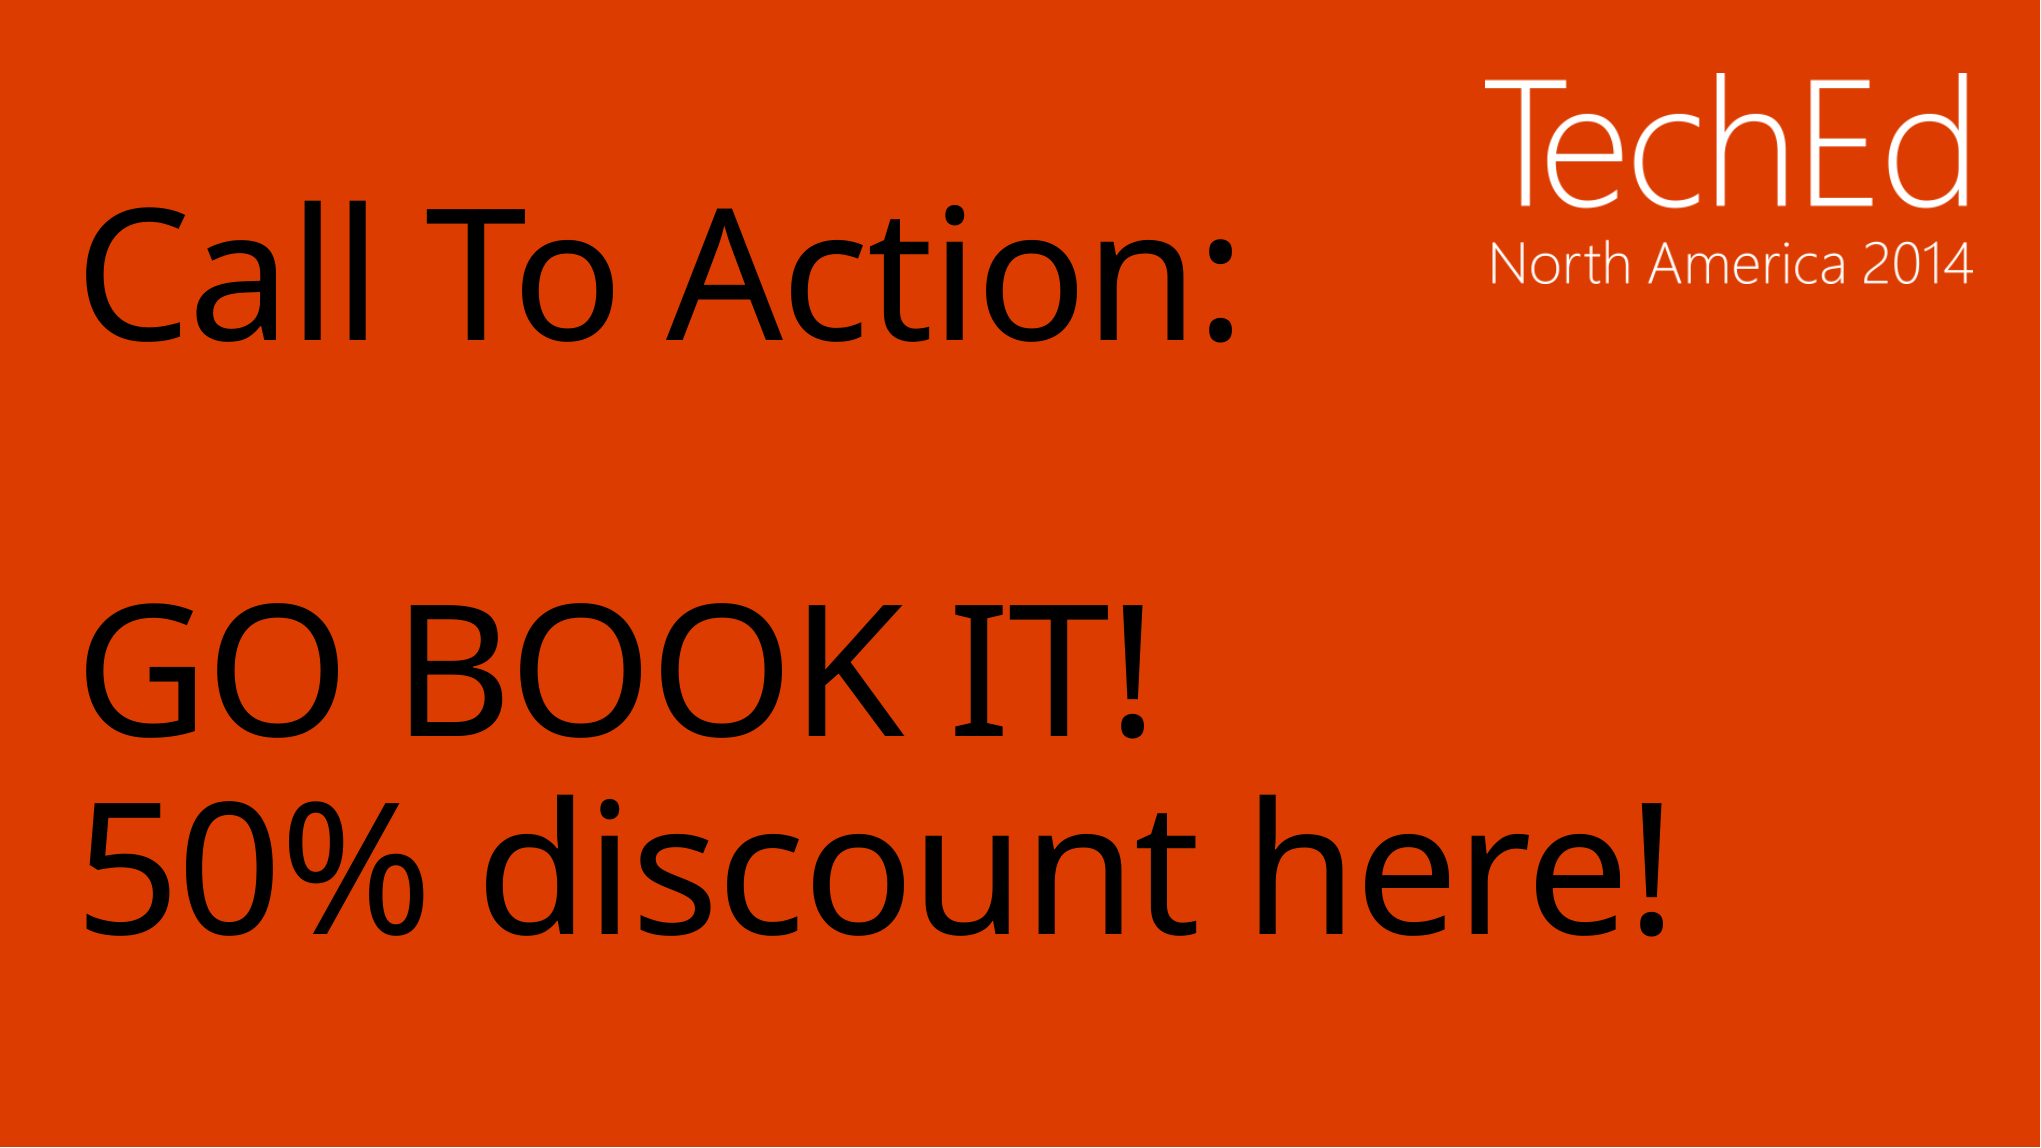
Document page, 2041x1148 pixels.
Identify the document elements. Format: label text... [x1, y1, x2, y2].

picture [1485, 73, 1973, 167]
title Call To Action: GO BOOK IT! 50% discount here! [50, 167, 2001, 468]
